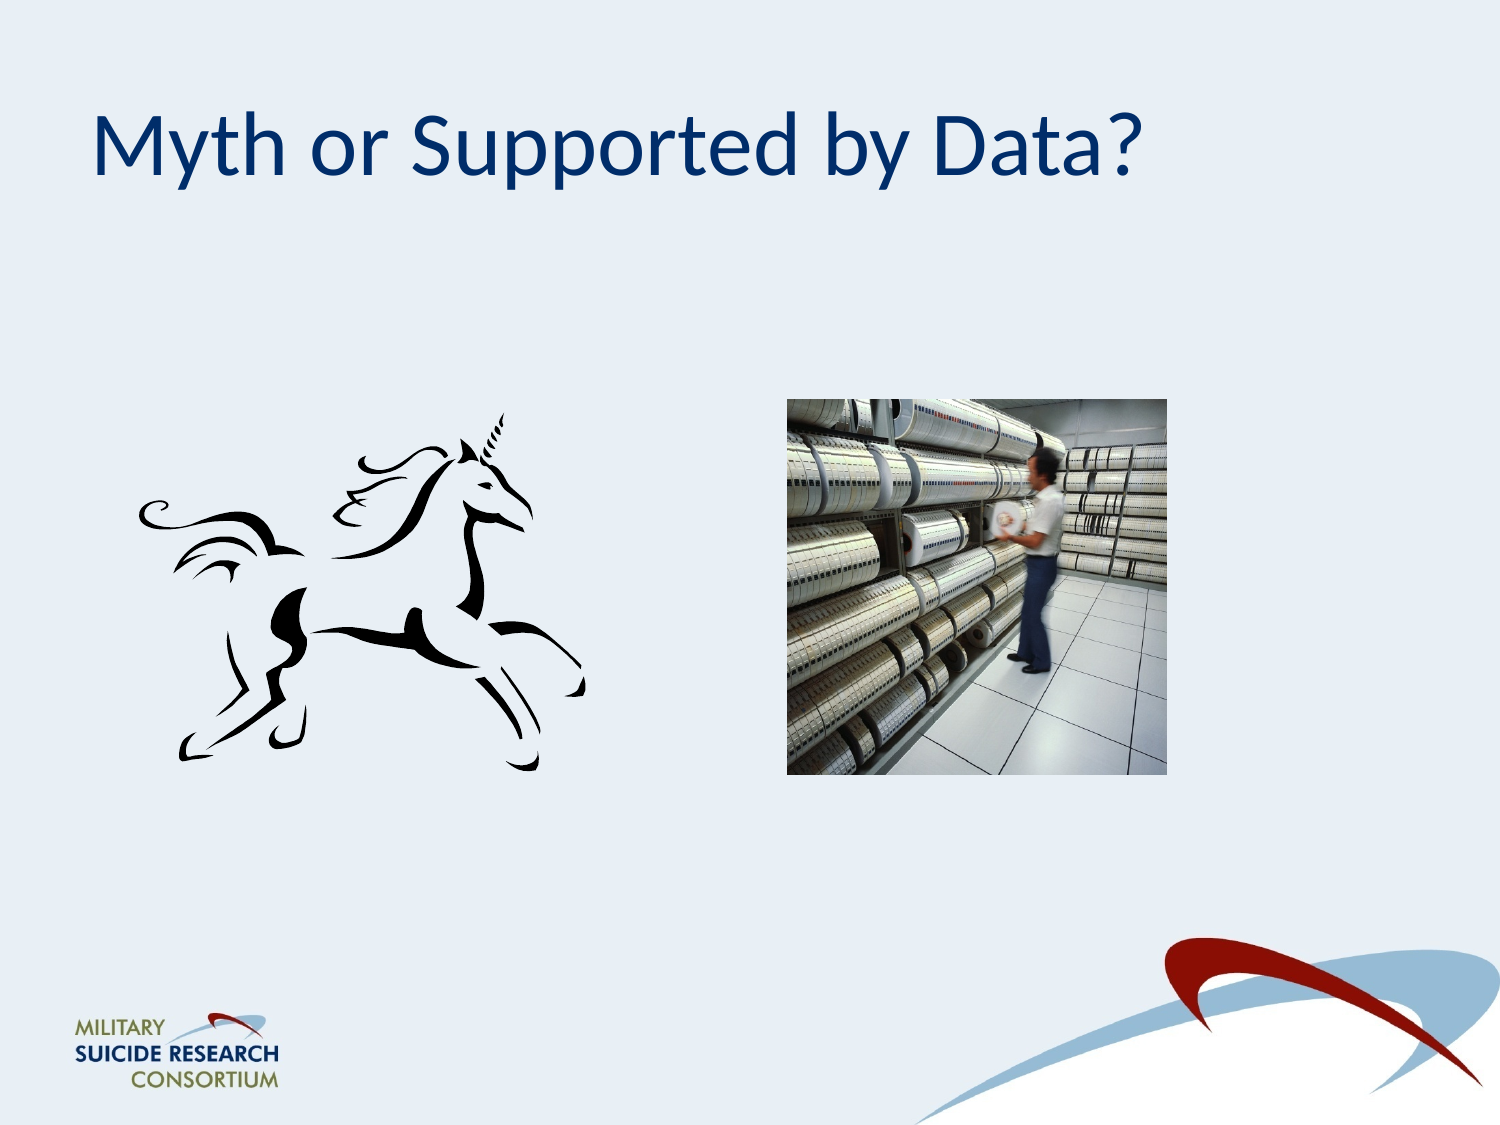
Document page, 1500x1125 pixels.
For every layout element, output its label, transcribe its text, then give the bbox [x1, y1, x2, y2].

picture [0, 0, 1500, 1125]
title Myth or Supported by Data? [74, 44, 1426, 233]
